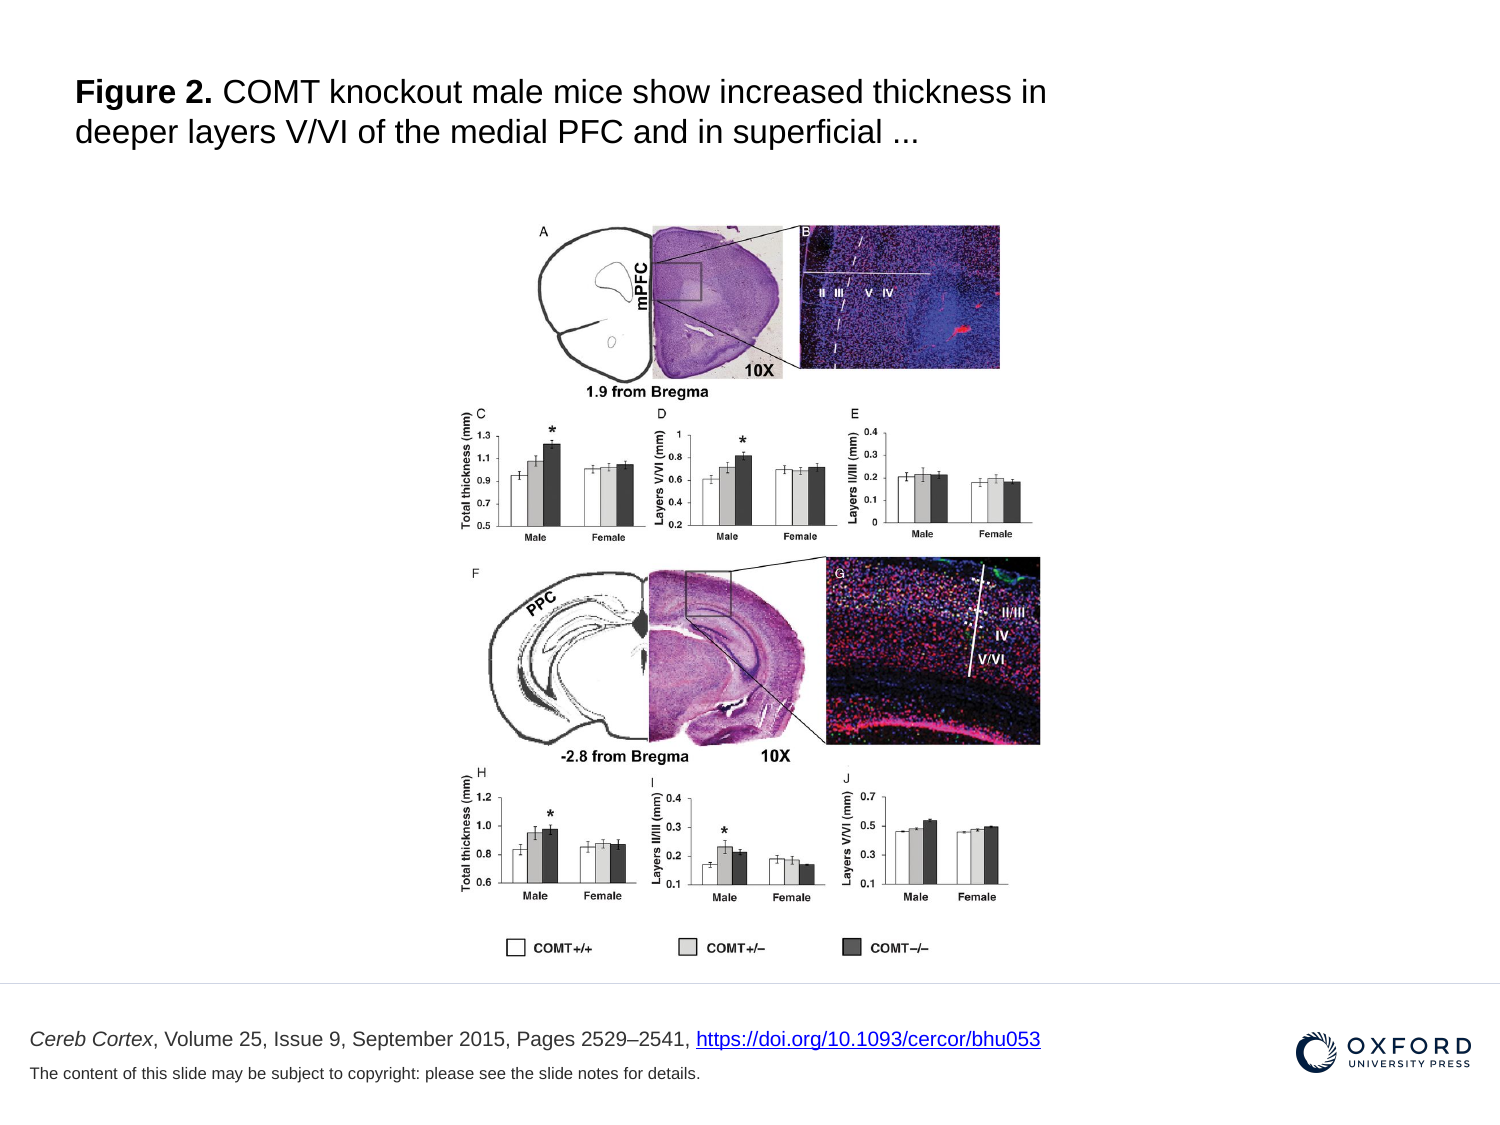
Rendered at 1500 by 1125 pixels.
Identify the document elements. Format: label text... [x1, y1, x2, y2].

title Figure 2. COMT knockout male mice show increased thickness in deeper layers V/VI of the medial PFC and in superficial ... [75, 69, 1078, 171]
picture [460, 224, 1041, 957]
footer Cereb Cortex, Volume 25, Issue 9, September 2015, Pages 2529–2541, https://doi.org/10.1093/cercor/bhu053 The content of this slide may be subject to copyright: please see the slide notes for details. [0, 983, 1260, 1125]
picture [1296, 1032, 1471, 1073]
